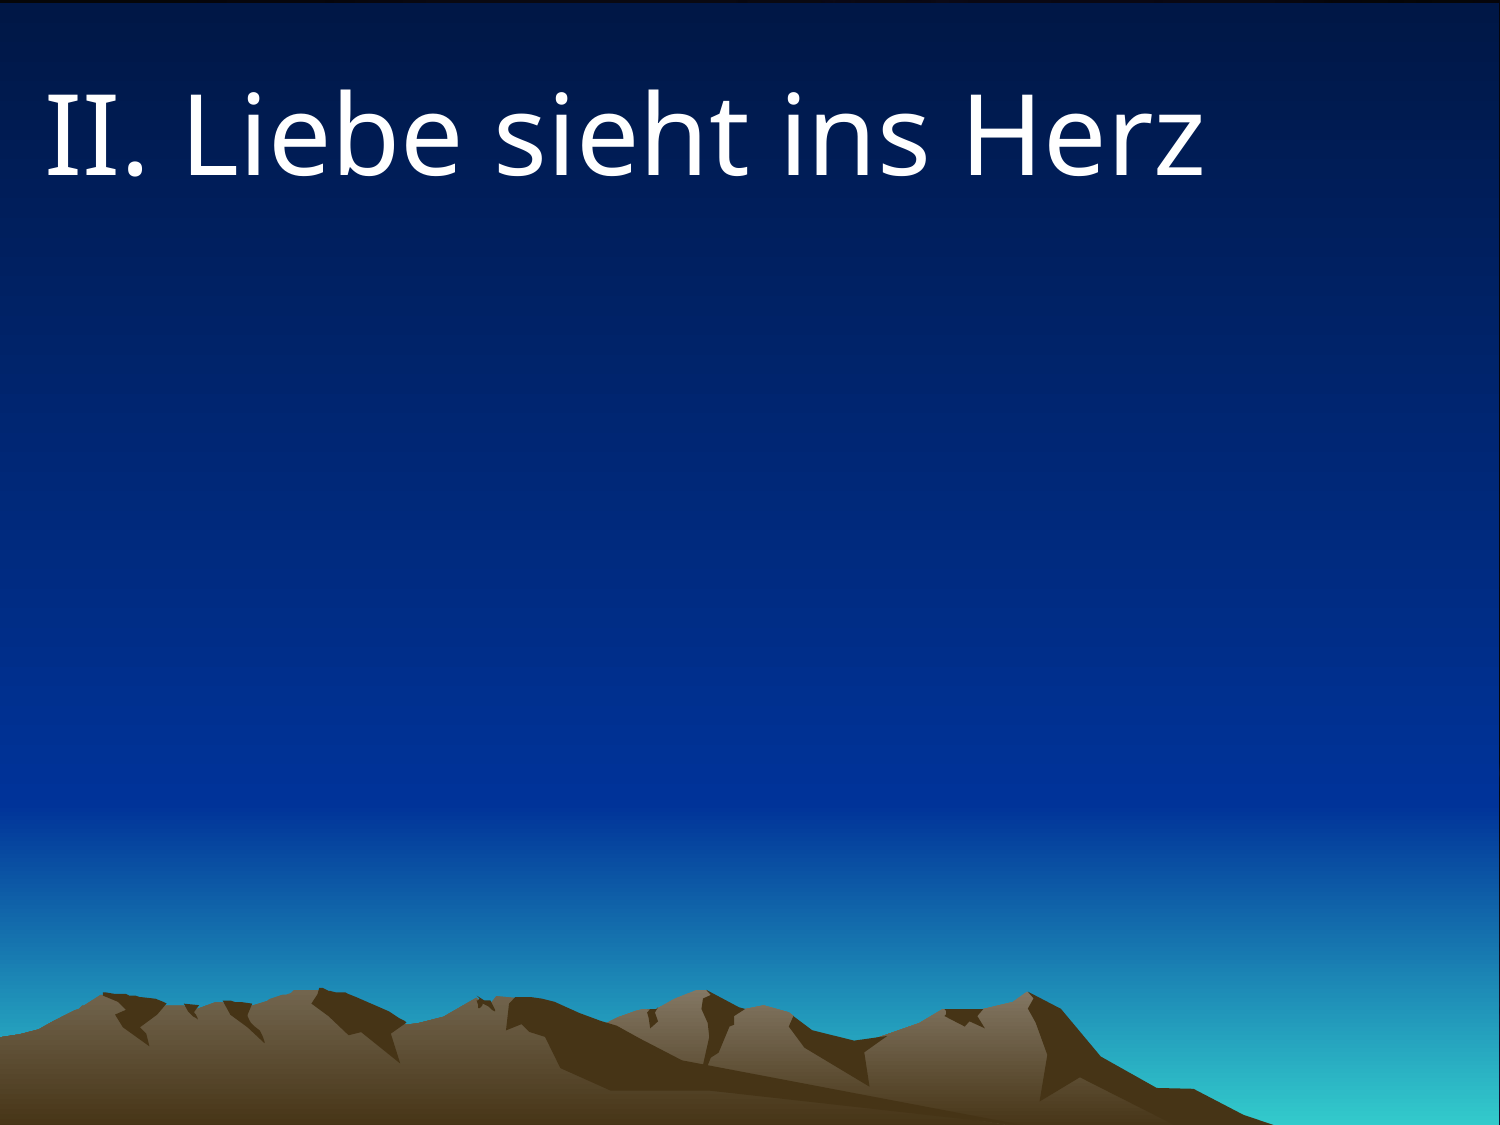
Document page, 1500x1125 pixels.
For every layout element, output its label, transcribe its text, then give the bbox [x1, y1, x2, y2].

title II. Liebe sieht ins Herz [29, 28, 1424, 232]
picture [0, 0, 1500, 1125]
